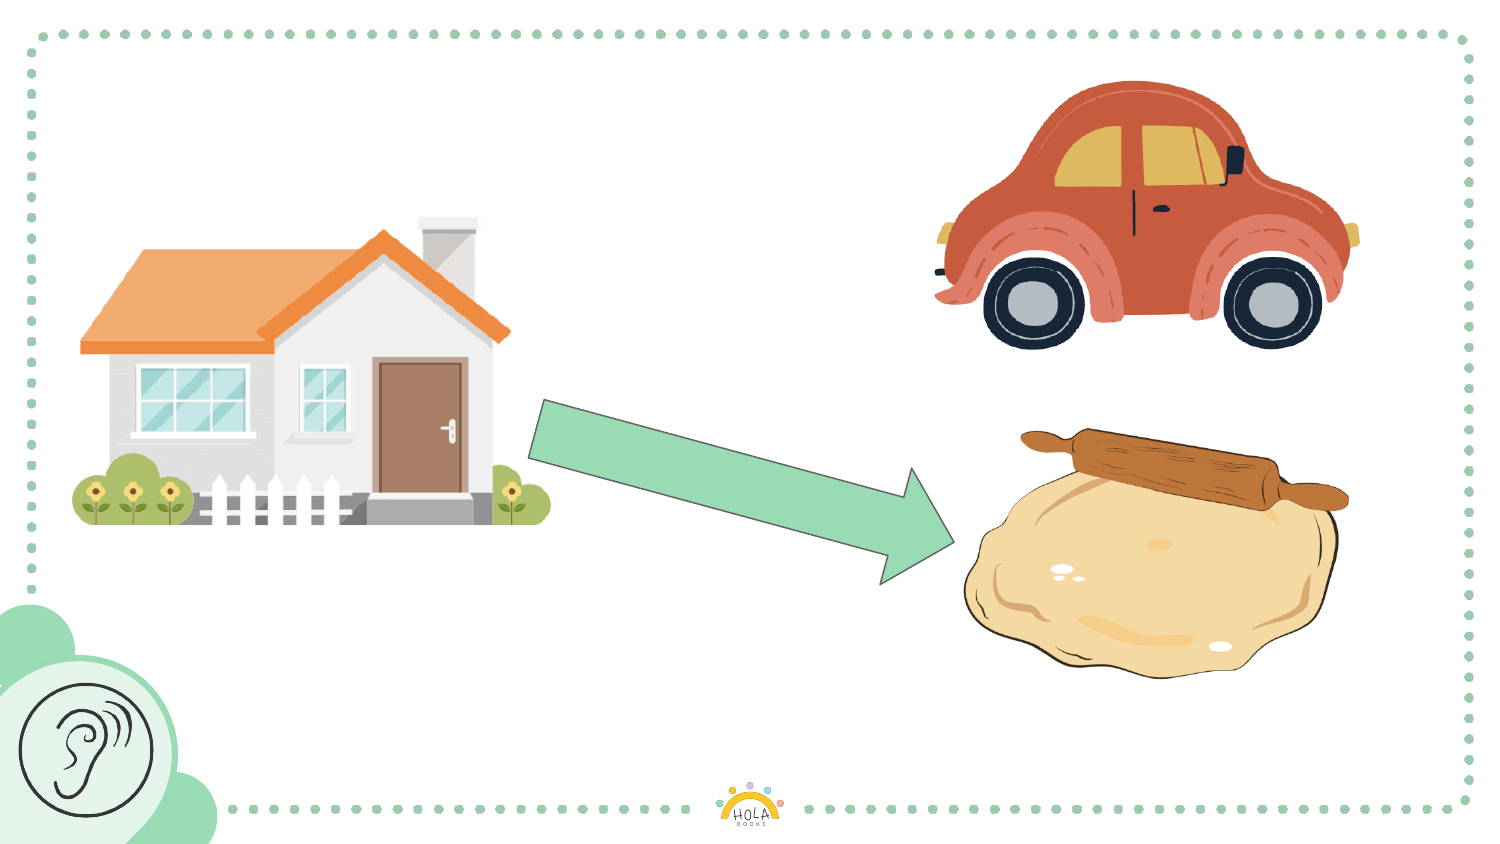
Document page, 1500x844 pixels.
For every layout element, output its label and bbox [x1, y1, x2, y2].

picture [0, 0, 1500, 844]
text_box [580, 409, 952, 585]
text_box [10, 759, 180, 836]
